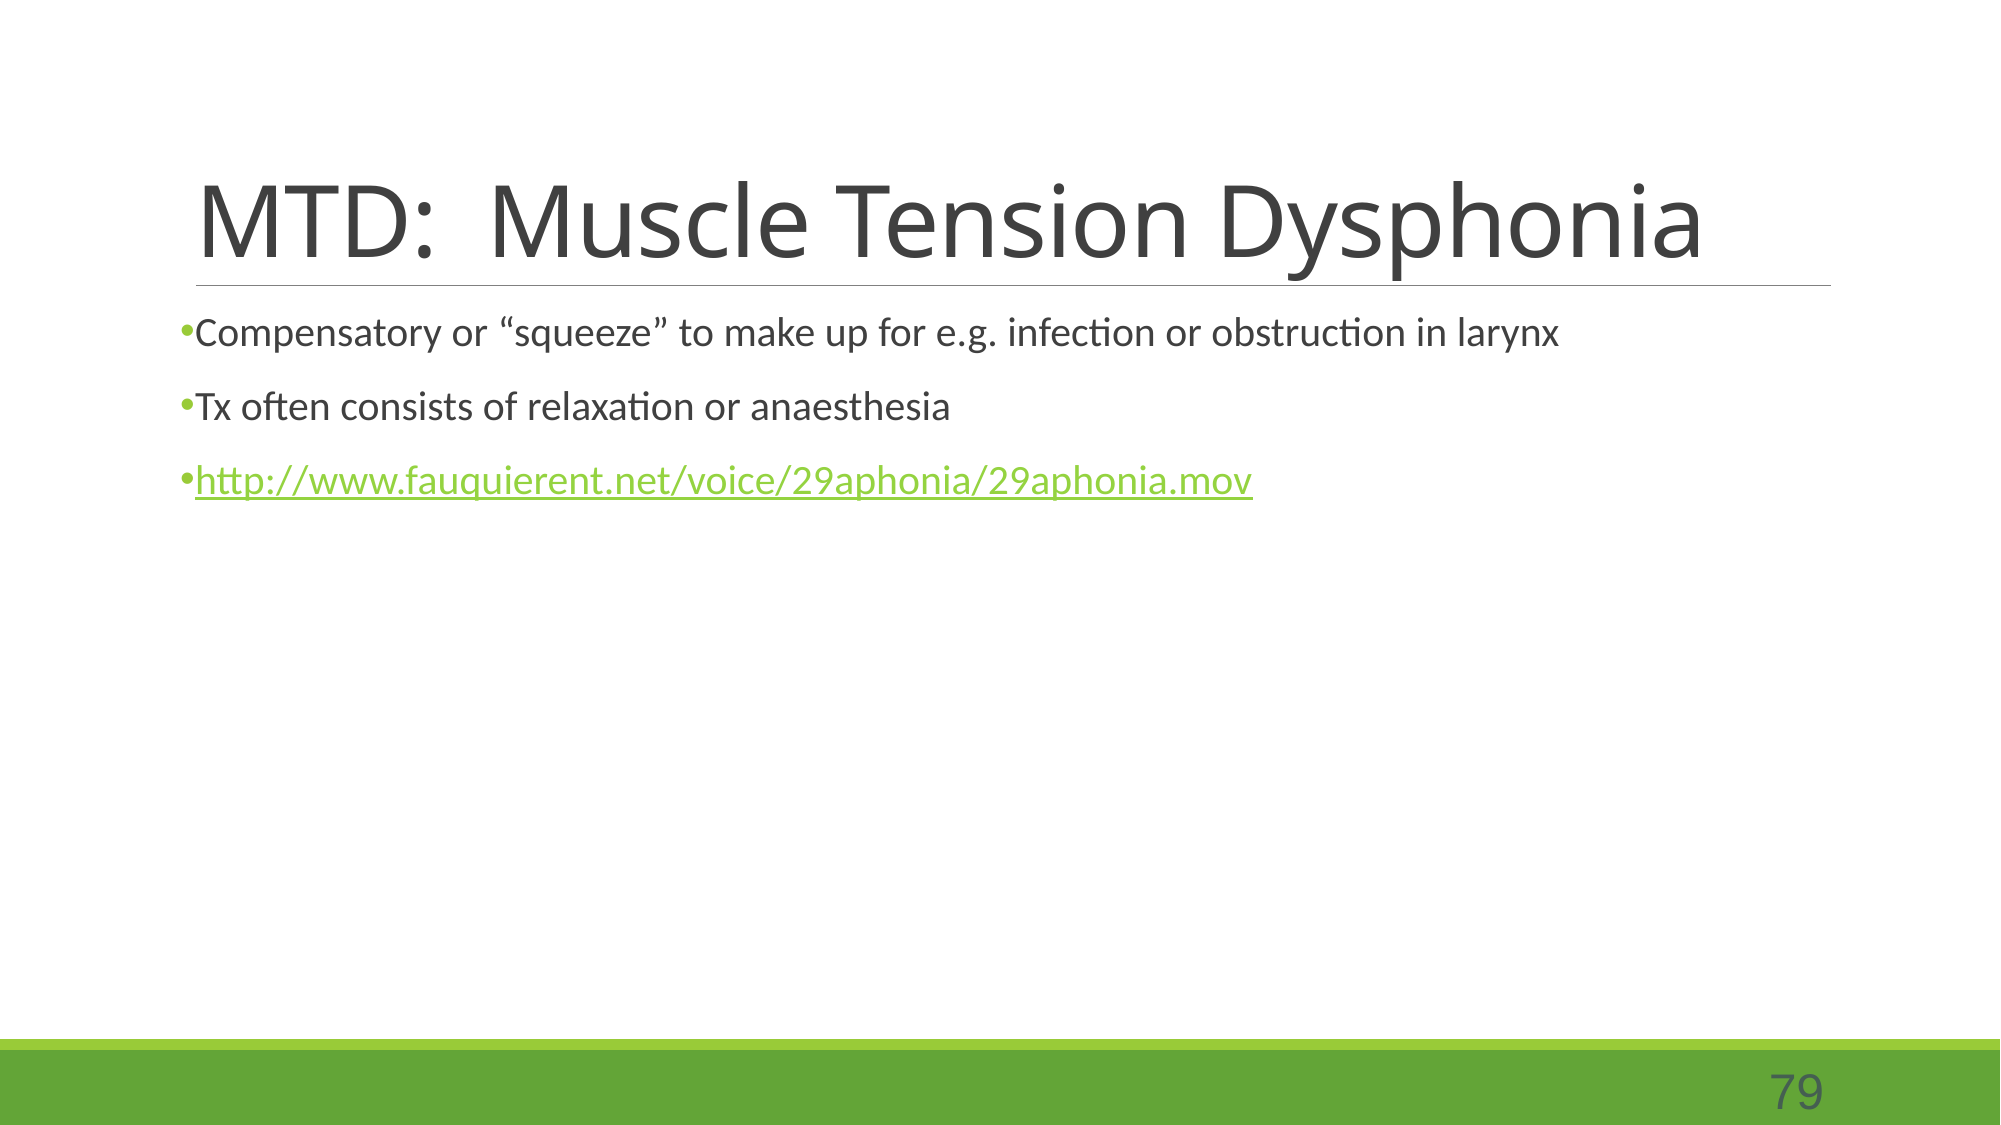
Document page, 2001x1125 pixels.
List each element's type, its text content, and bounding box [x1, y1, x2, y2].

list Compensatory or “squeeze” to make up for e.g. infection or obstruction in larynx Tx often consists of relaxation or anaesthesia http://www.fauquierent.net/voice/29aphonia/29aphonia.mov [180, 302, 1830, 963]
slide_number 79 [1624, 1059, 1840, 1120]
title MTD: Muscle Tension Dysphonia [180, 47, 1830, 285]
